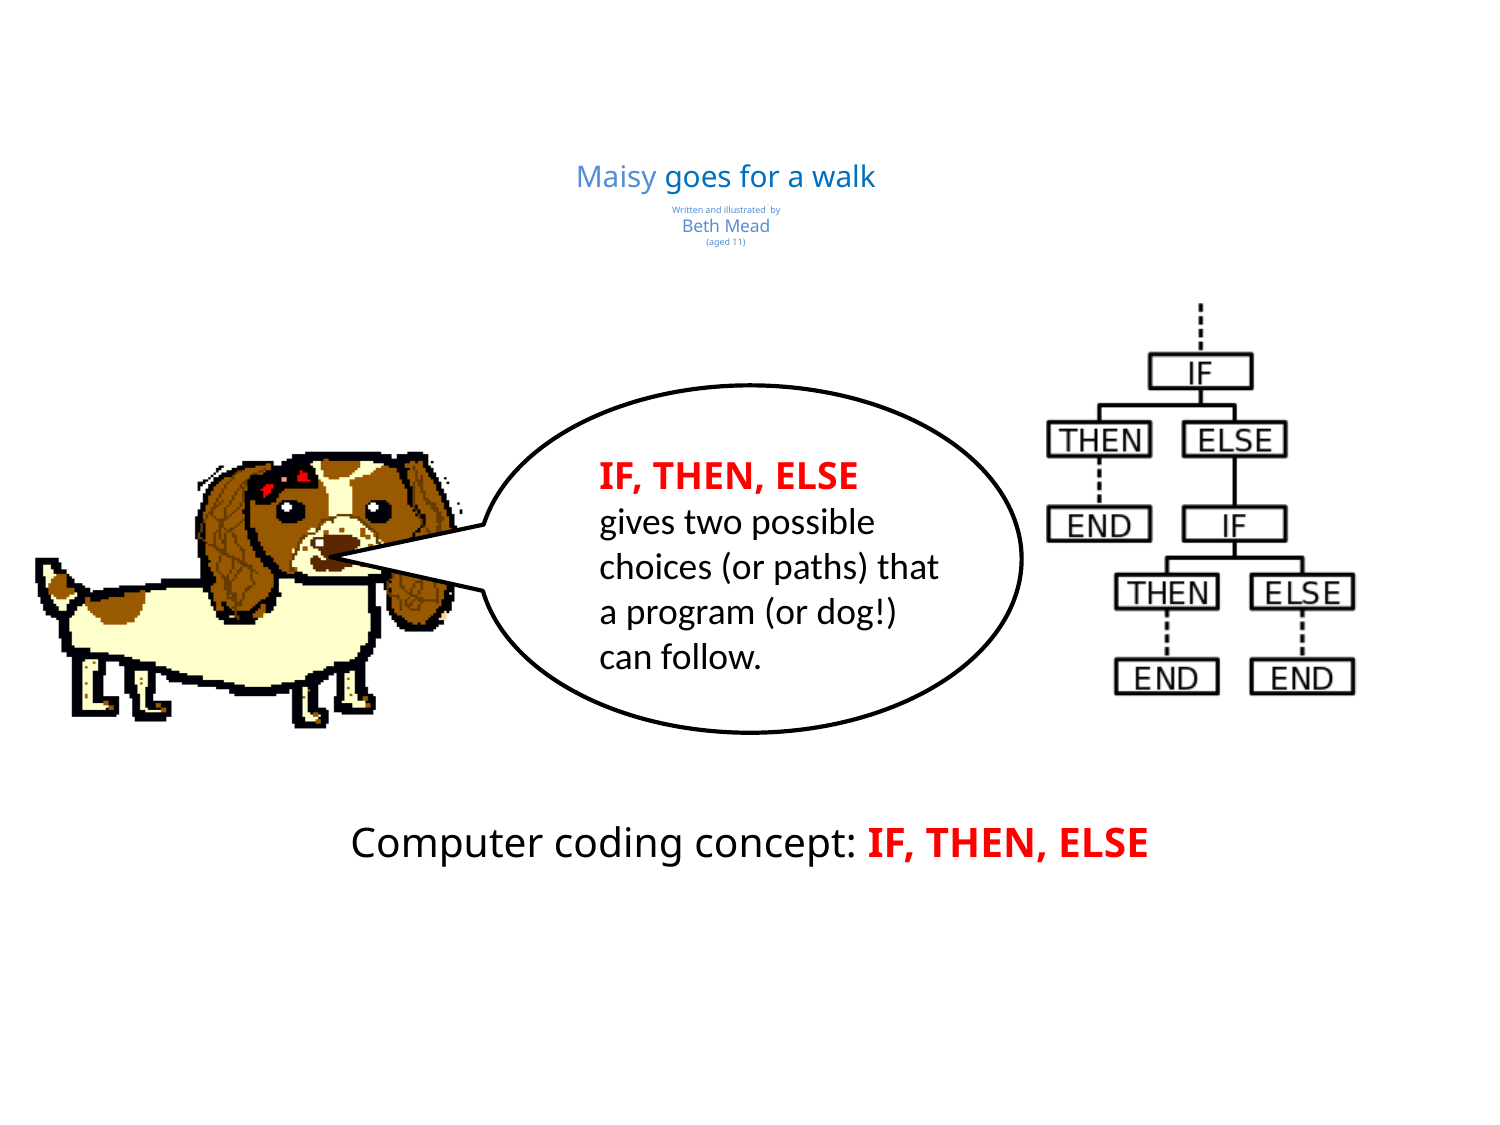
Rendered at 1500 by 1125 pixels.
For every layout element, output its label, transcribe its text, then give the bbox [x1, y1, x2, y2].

text_box IF, THEN, ELSE gives two possible choices (or paths) that a program (or dog!) can follow. [584, 444, 963, 685]
title Maisy goes for a walk Written and illustrated by Beth Mead (aged 11) [64, 101, 1388, 279]
text_box [532, 383, 958, 735]
subtitle Computer coding concept: IF, THEN, ELSE [0, 621, 1500, 988]
picture [1045, 302, 1359, 697]
picture [0, 422, 528, 756]
text_box [963, 448, 1024, 670]
